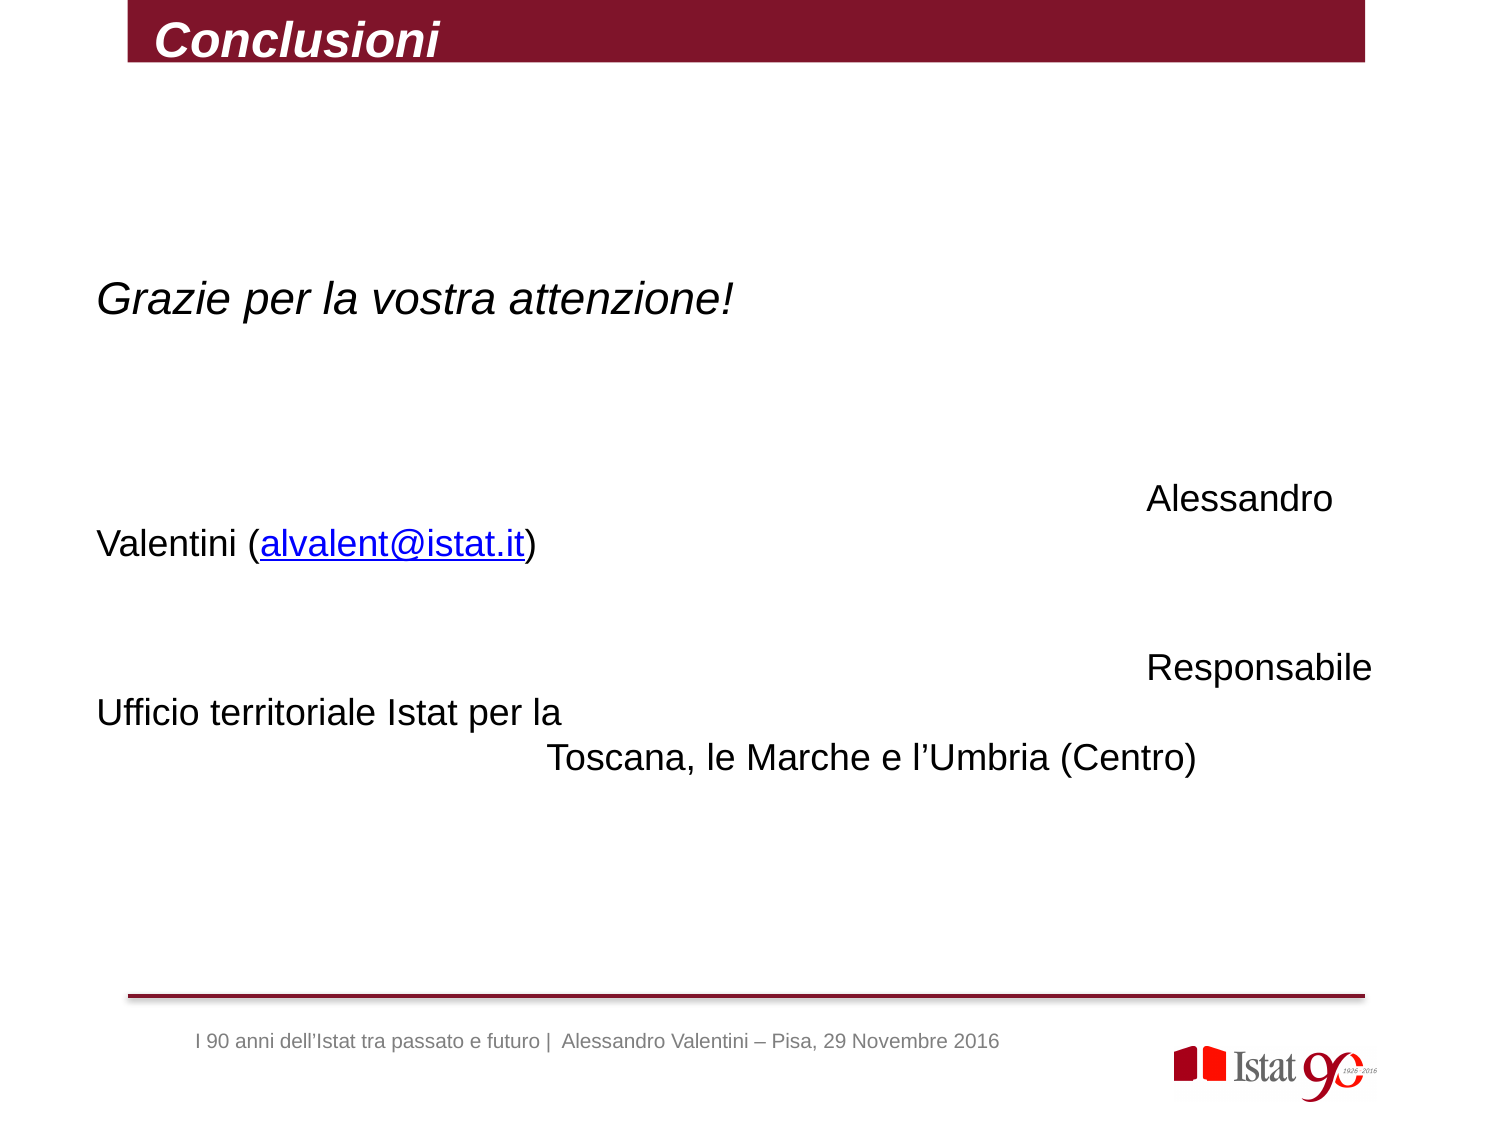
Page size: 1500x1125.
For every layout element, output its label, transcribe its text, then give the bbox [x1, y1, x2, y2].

picture [1174, 1046, 1377, 1102]
text_box Grazie per la vostra attenzione! Alessandro Valentini (alvalent@istat.it) Responsabile Ufficio territoriale Istat per la Toscana, le Marche e l’Umbria (Centro) [81, 151, 1452, 912]
text_box Conclusioni [139, 0, 1377, 75]
text_box I 90 anni dell’Istat tra passato e futuro | Alessandro Valentini – Pisa, 29 Novembre 2016 [180, 1020, 1331, 1061]
